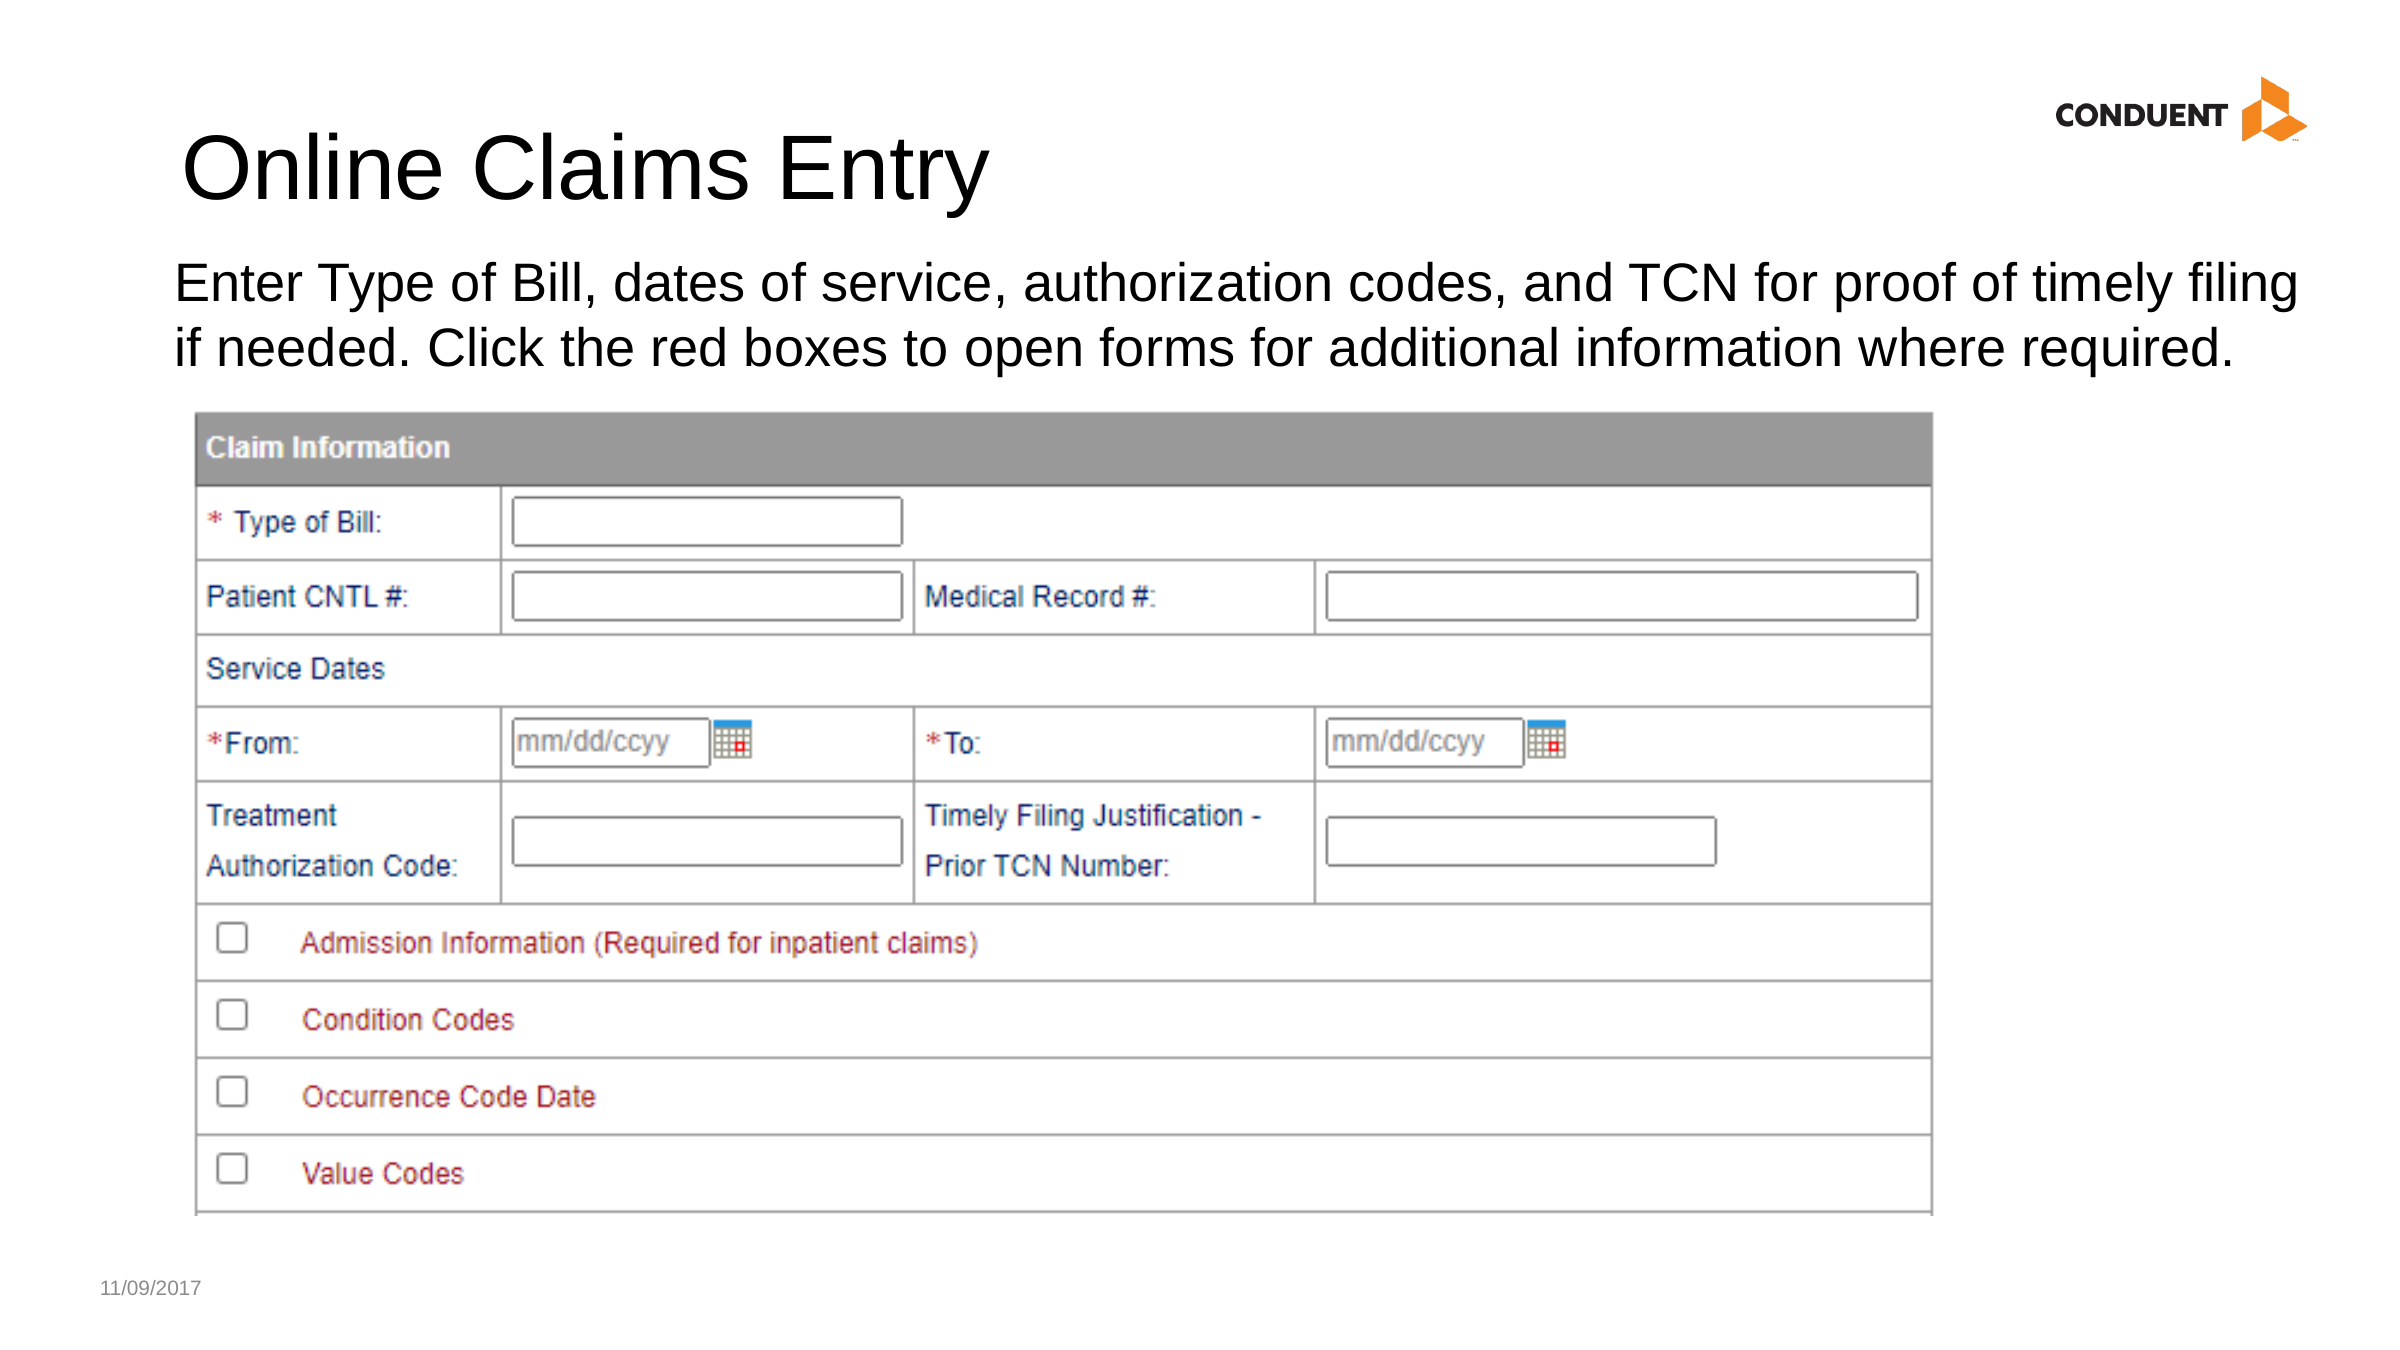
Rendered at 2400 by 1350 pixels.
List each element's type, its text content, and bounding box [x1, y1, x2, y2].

text_box Enter Type of Bill, dates of service, authorization codes, and TCN for proof of timely filing if needed. Click the red boxes to open forms for additional information where required. [159, 240, 2325, 385]
picture [150, 396, 1966, 1216]
text_box Online Claims Entry [159, 96, 2063, 229]
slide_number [78, 1251, 306, 1324]
